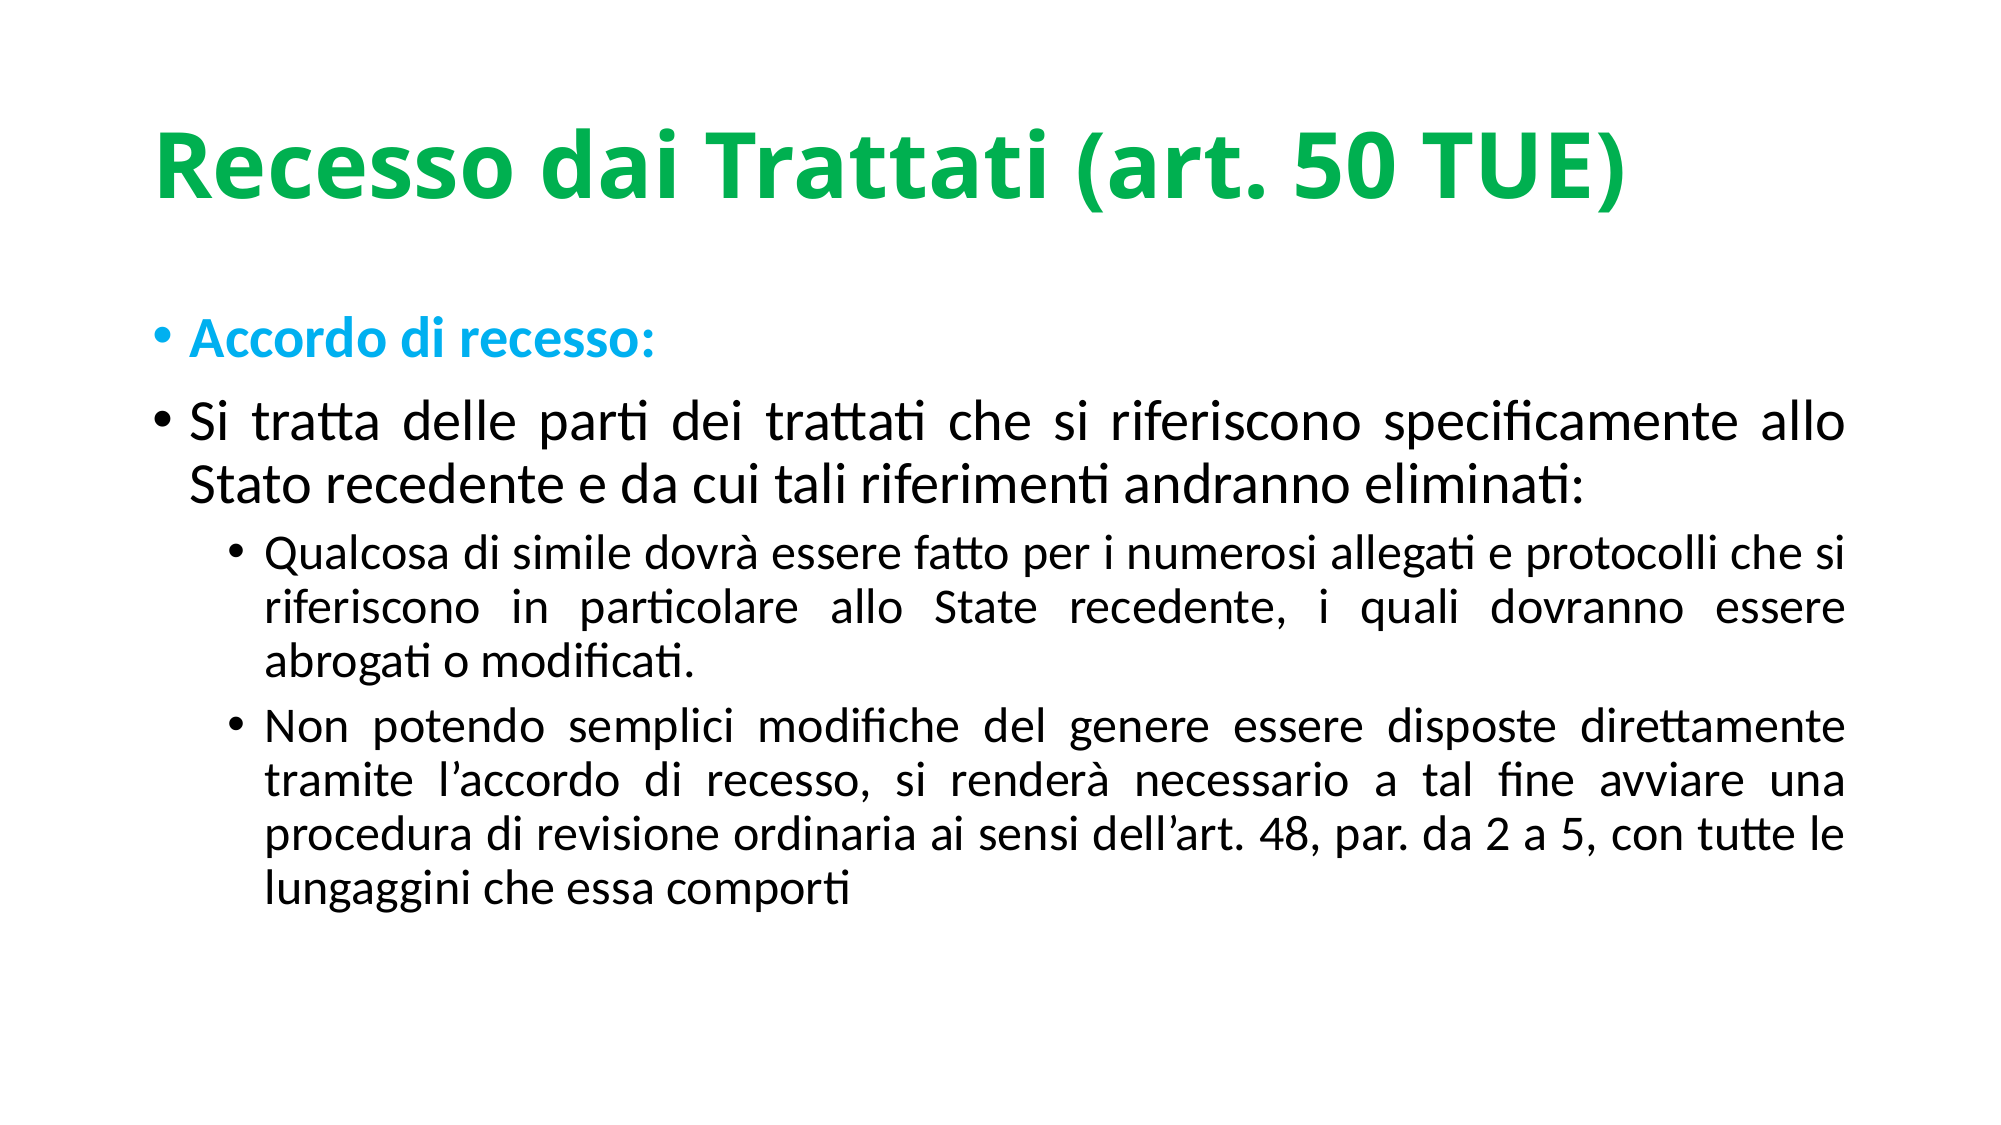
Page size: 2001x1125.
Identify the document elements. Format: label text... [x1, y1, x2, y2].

title Recesso dai Trattati (art. 50 TUE) [137, 59, 1863, 278]
list Accordo di recesso: Si tratta delle parti dei trattati che si riferiscono specificamente allo Stato recedente e da cui tali riferimenti andranno eliminati: Qualcosa di simile dovrà essere fatto per i numerosi allegati e protocolli che si riferiscono in particolare allo State recedente, i quali dovranno essere abrogati o modificati. Non potendo semplici modifiche del genere essere disposte direttamente tramite l’accordo di recesso, si renderà necessario a tal fine avviare una procedura di revisione ordinaria ai sensi dell’art. 48, par. da 2 a 5, con tutte le lungaggini che essa comporti [137, 299, 1863, 1014]
